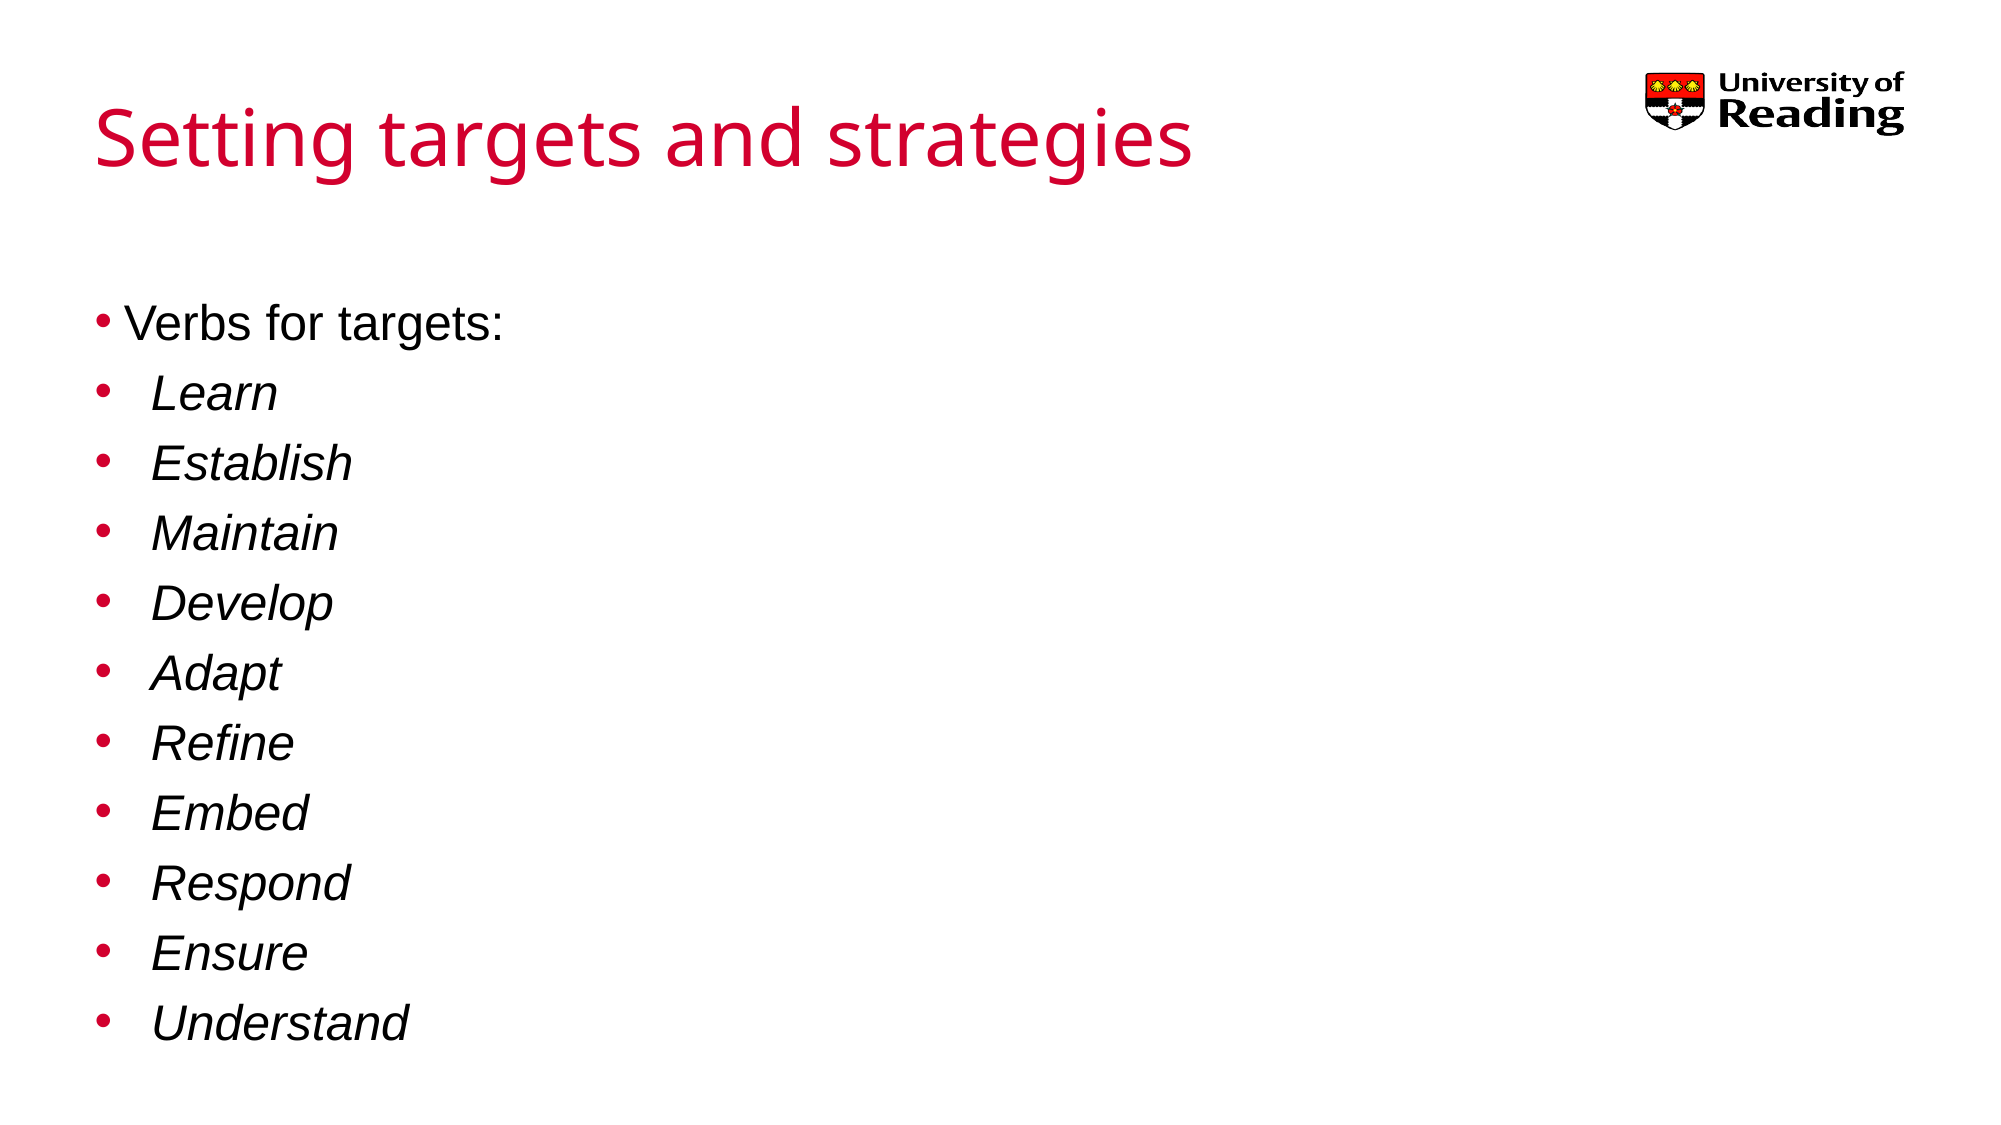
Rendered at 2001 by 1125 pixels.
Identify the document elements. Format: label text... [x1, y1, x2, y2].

title Setting targets and strategies [94, 46, 1906, 183]
list Verbs for targets: Learn Establish Maintain Develop Adapt Refine Embed Respond Ensure Understand [94, 290, 1906, 940]
